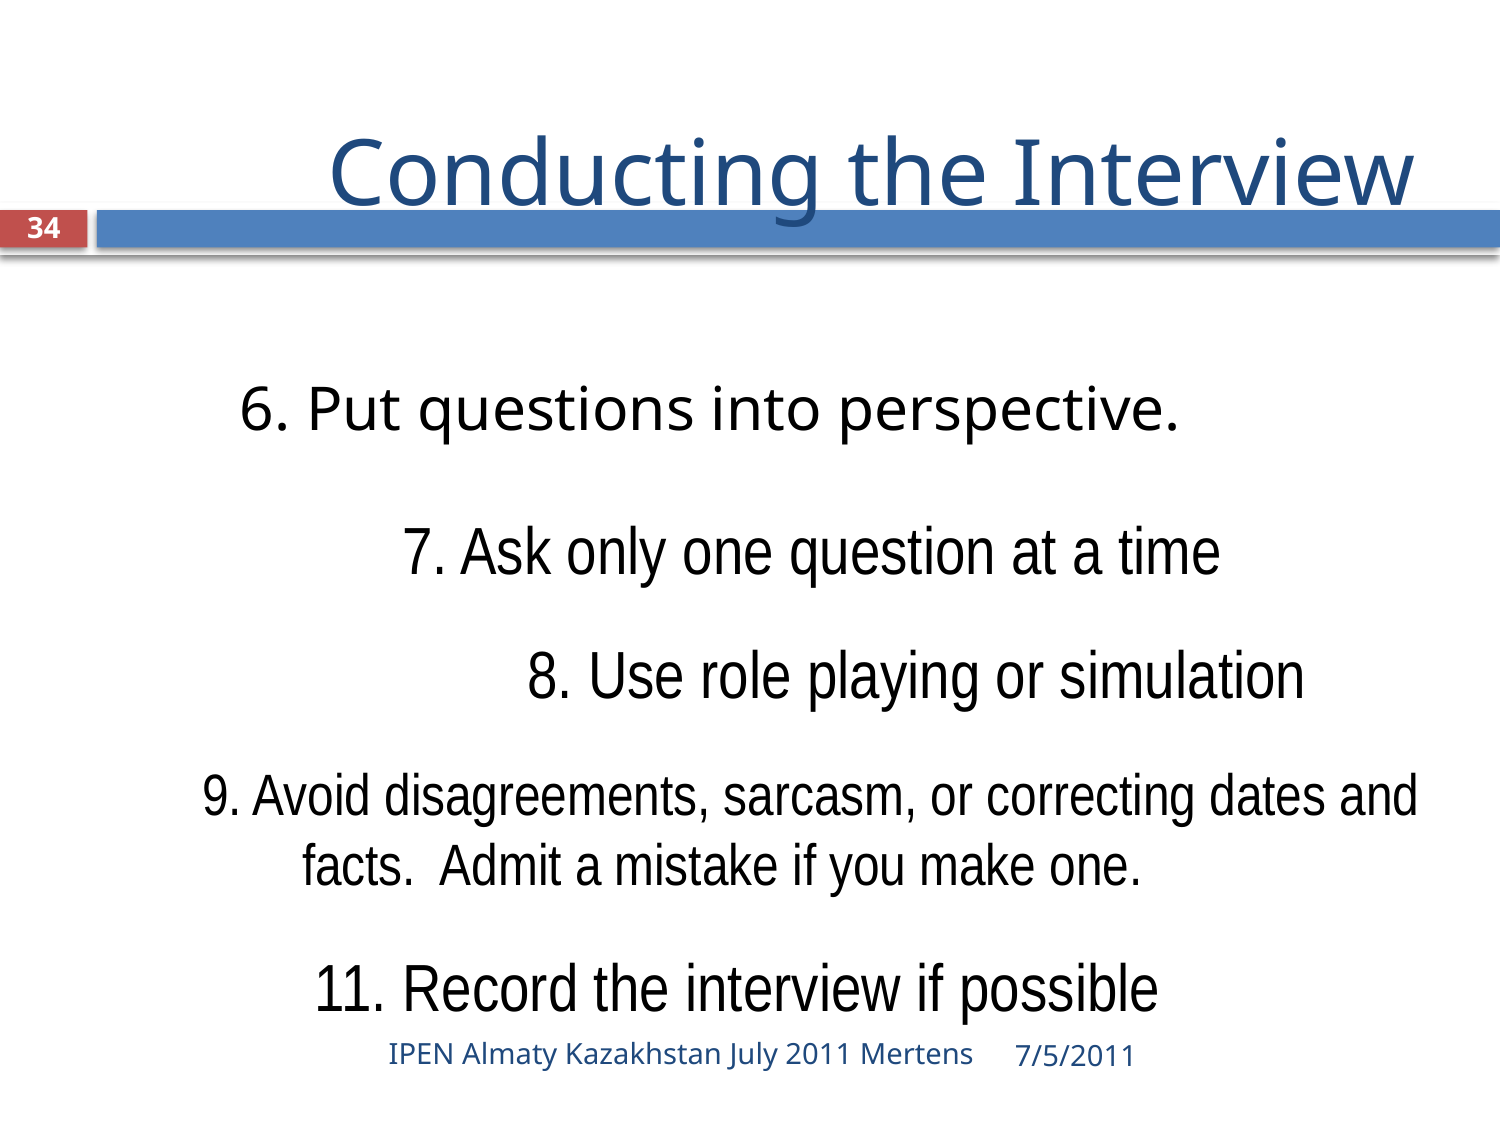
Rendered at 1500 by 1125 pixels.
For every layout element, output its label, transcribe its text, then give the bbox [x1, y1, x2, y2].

text_box 9. Avoid disagreements, sarcasm, or correcting dates and facts. Admit a mistake if you make one. [187, 750, 1463, 925]
text_box 8. Use role playing or simulation [512, 624, 1350, 725]
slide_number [999, 1025, 1438, 1085]
slide_number 34 [0, 208, 88, 249]
title Conducting the Interview [312, 75, 1465, 263]
footer IPEN Almaty Kazakhstan July 2011 Mertens [99, 1024, 990, 1085]
list 6. Put questions into perspective. [225, 362, 1500, 463]
text_box 7. Ask only one question at a time [387, 500, 1263, 613]
text_box 11. Record the interview if possible [300, 937, 1450, 1050]
